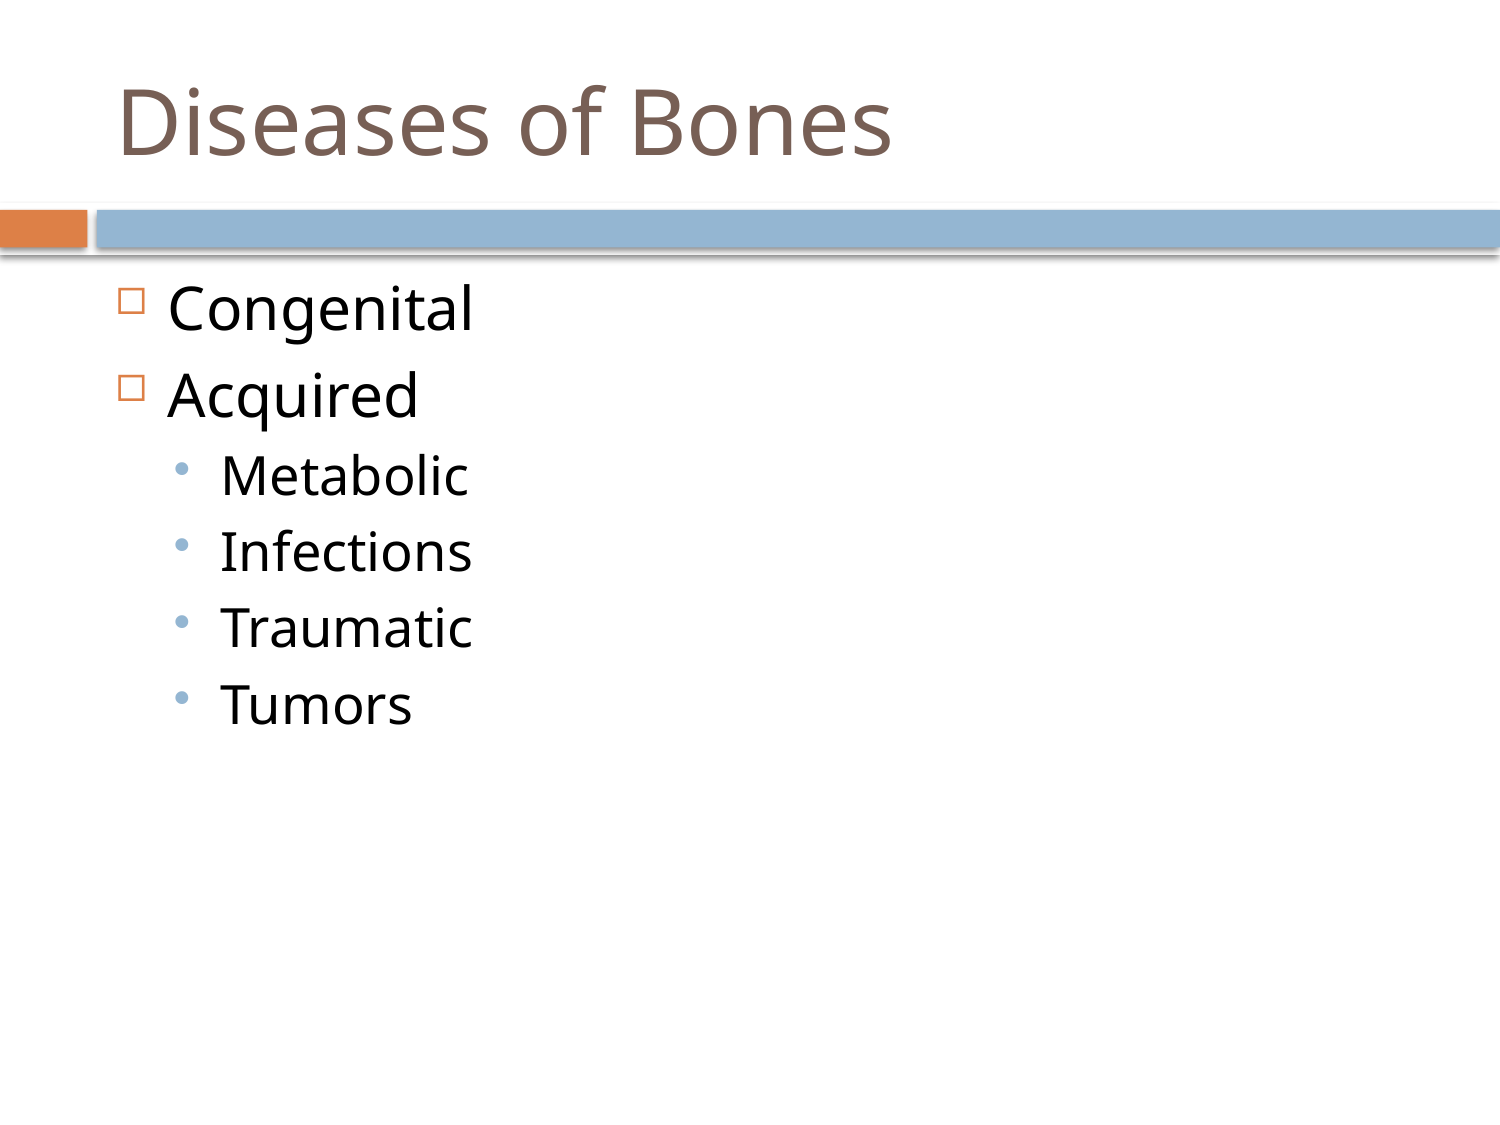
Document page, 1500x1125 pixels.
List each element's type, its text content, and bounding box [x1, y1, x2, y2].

list Congenital Acquired Metabolic Infections Traumatic Tumors [100, 262, 1439, 1001]
title Diseases of Bones [100, 37, 1439, 201]
